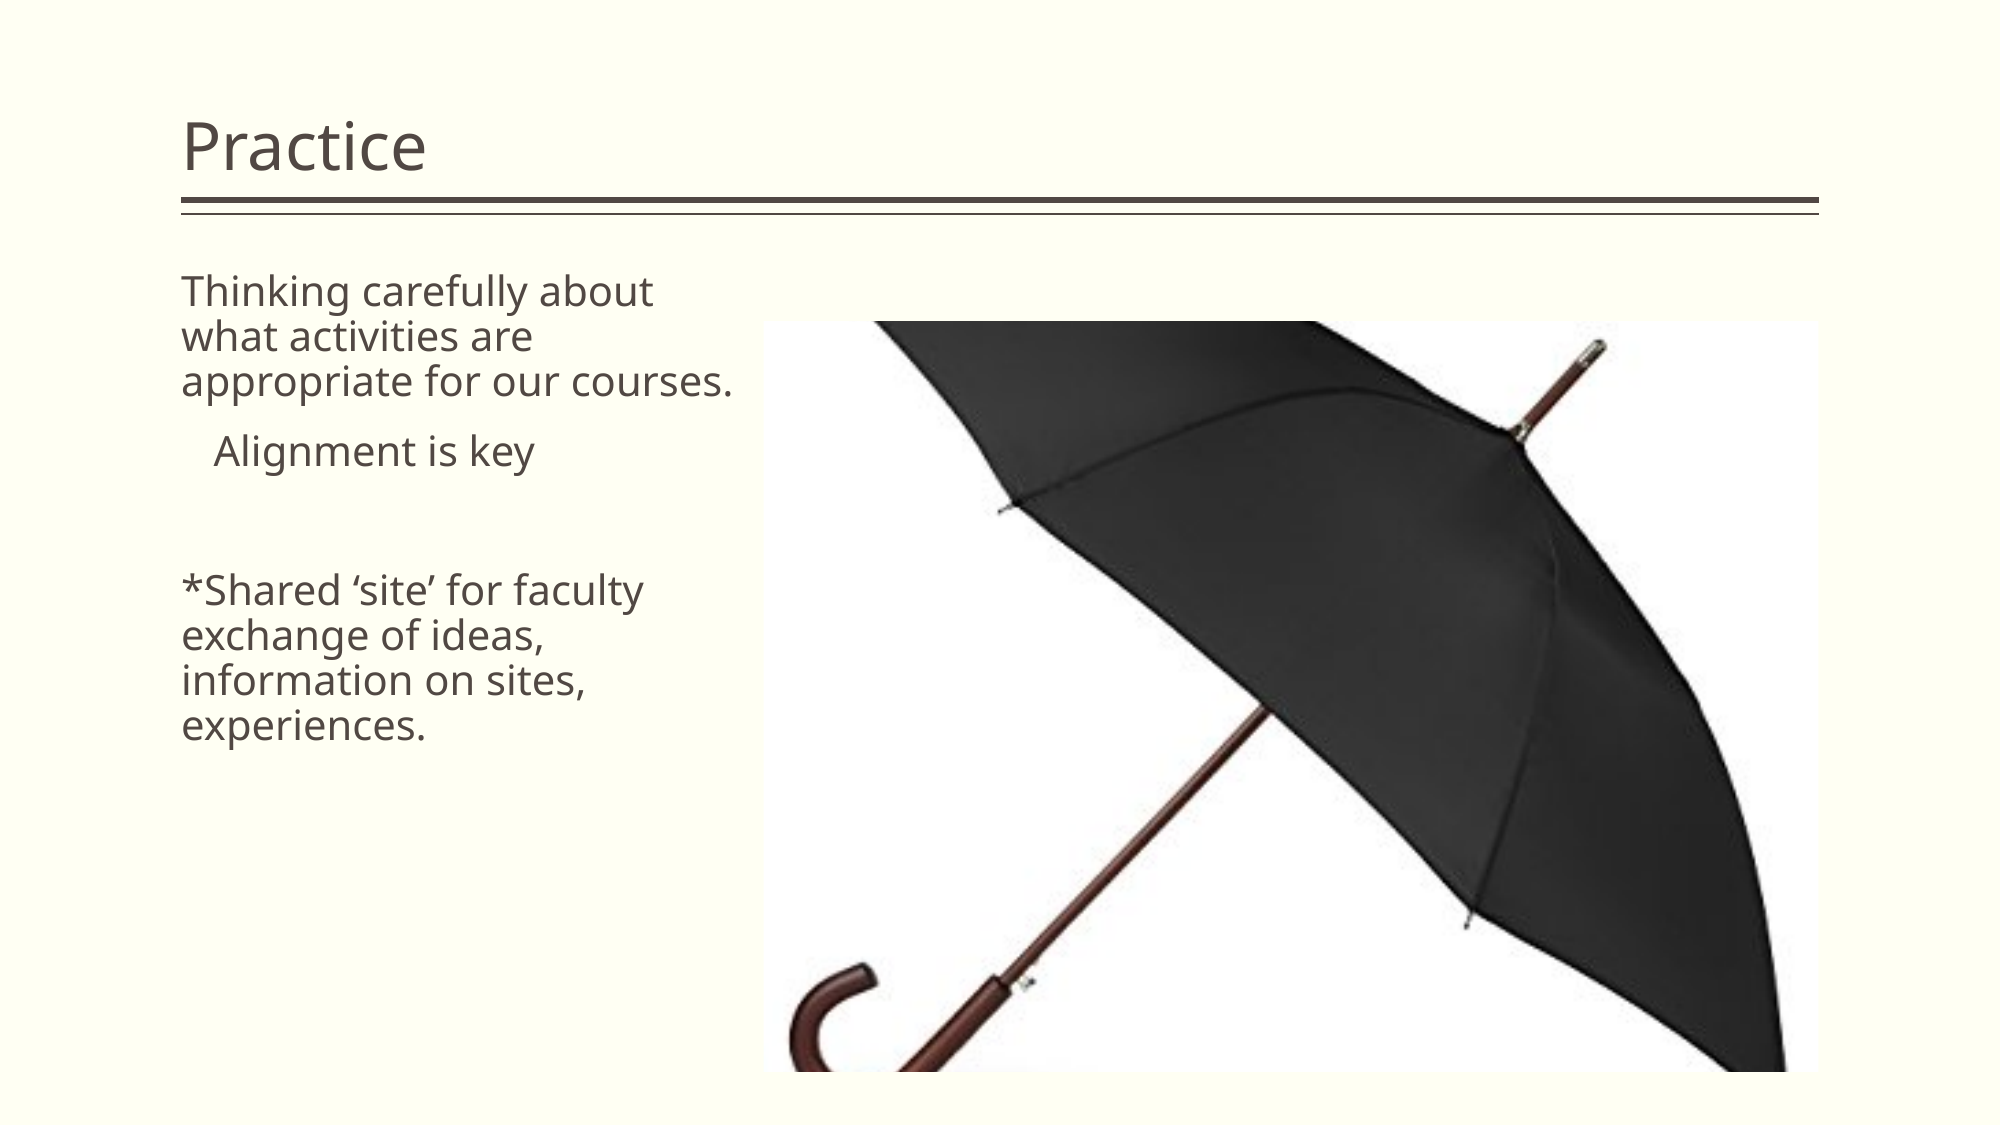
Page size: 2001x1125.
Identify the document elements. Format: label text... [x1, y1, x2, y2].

title Practice [181, 12, 1819, 193]
picture [763, 321, 1819, 1072]
list Thinking carefully about what activities are appropriate for our courses. Alignment is key *Shared ‘site’ for faculty exchange of ideas, information on sites, experiences. [181, 262, 739, 1013]
